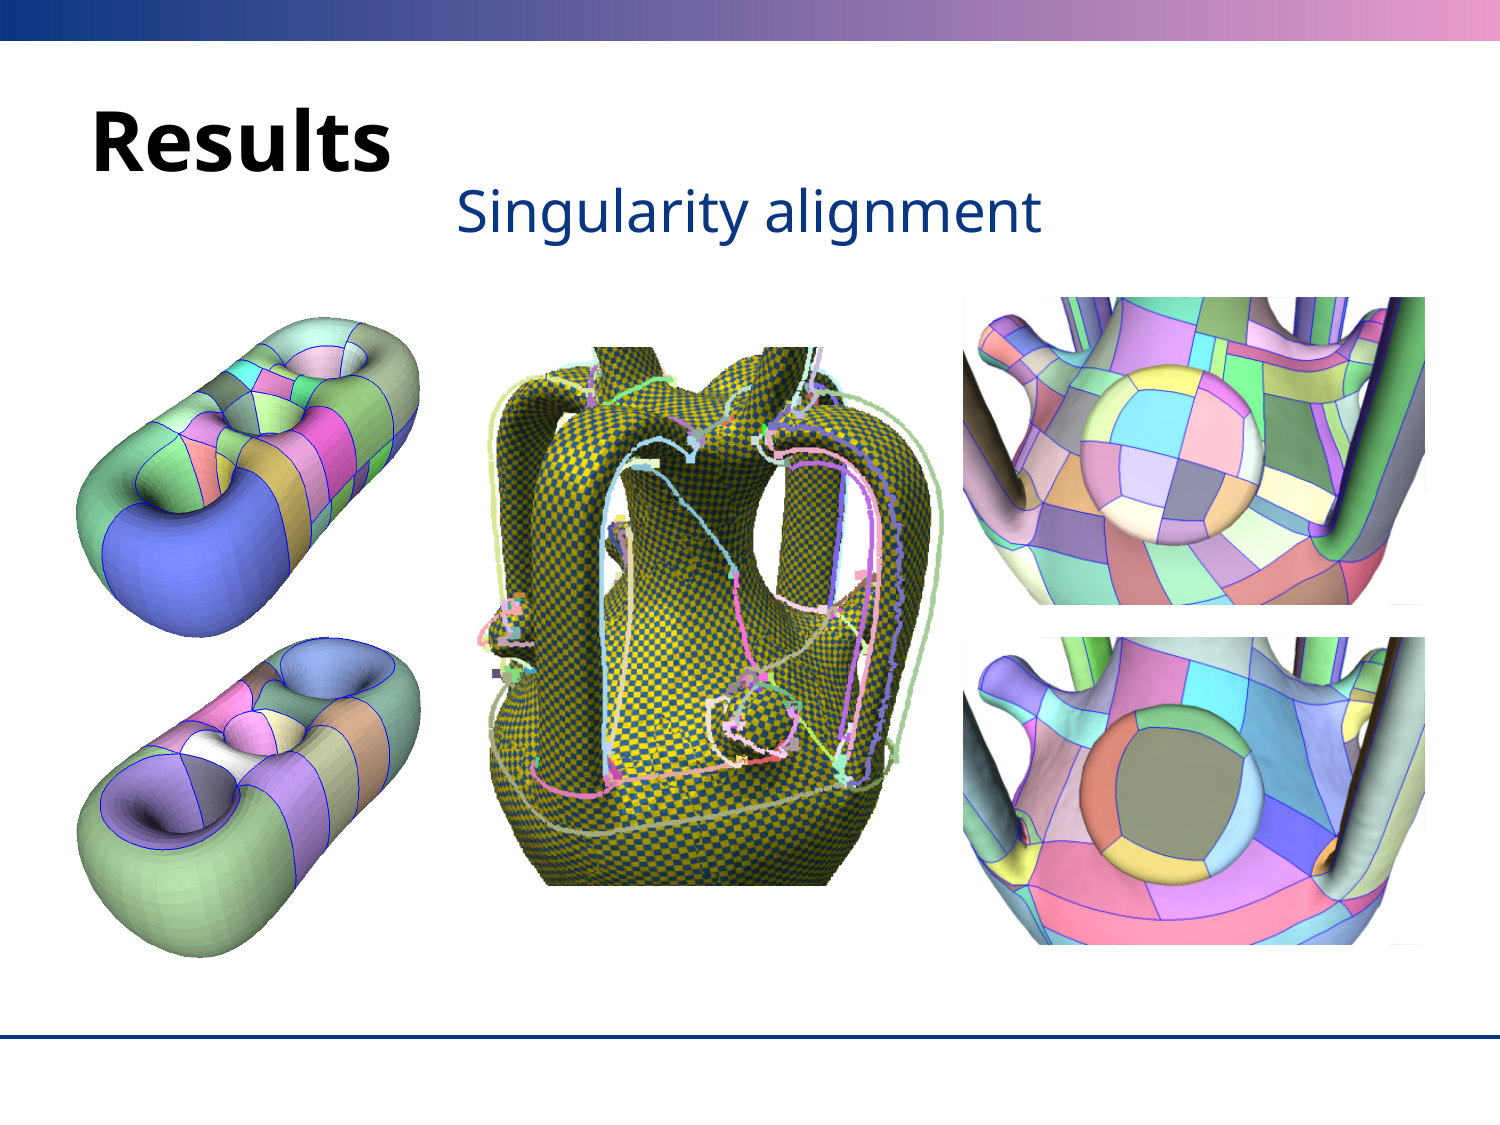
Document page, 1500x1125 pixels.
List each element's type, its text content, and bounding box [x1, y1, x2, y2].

picture [474, 347, 945, 886]
picture [963, 637, 1425, 946]
title Results [74, 44, 1425, 165]
picture [75, 316, 421, 959]
picture [962, 297, 1425, 606]
list Singularity alignment [74, 165, 1425, 1006]
